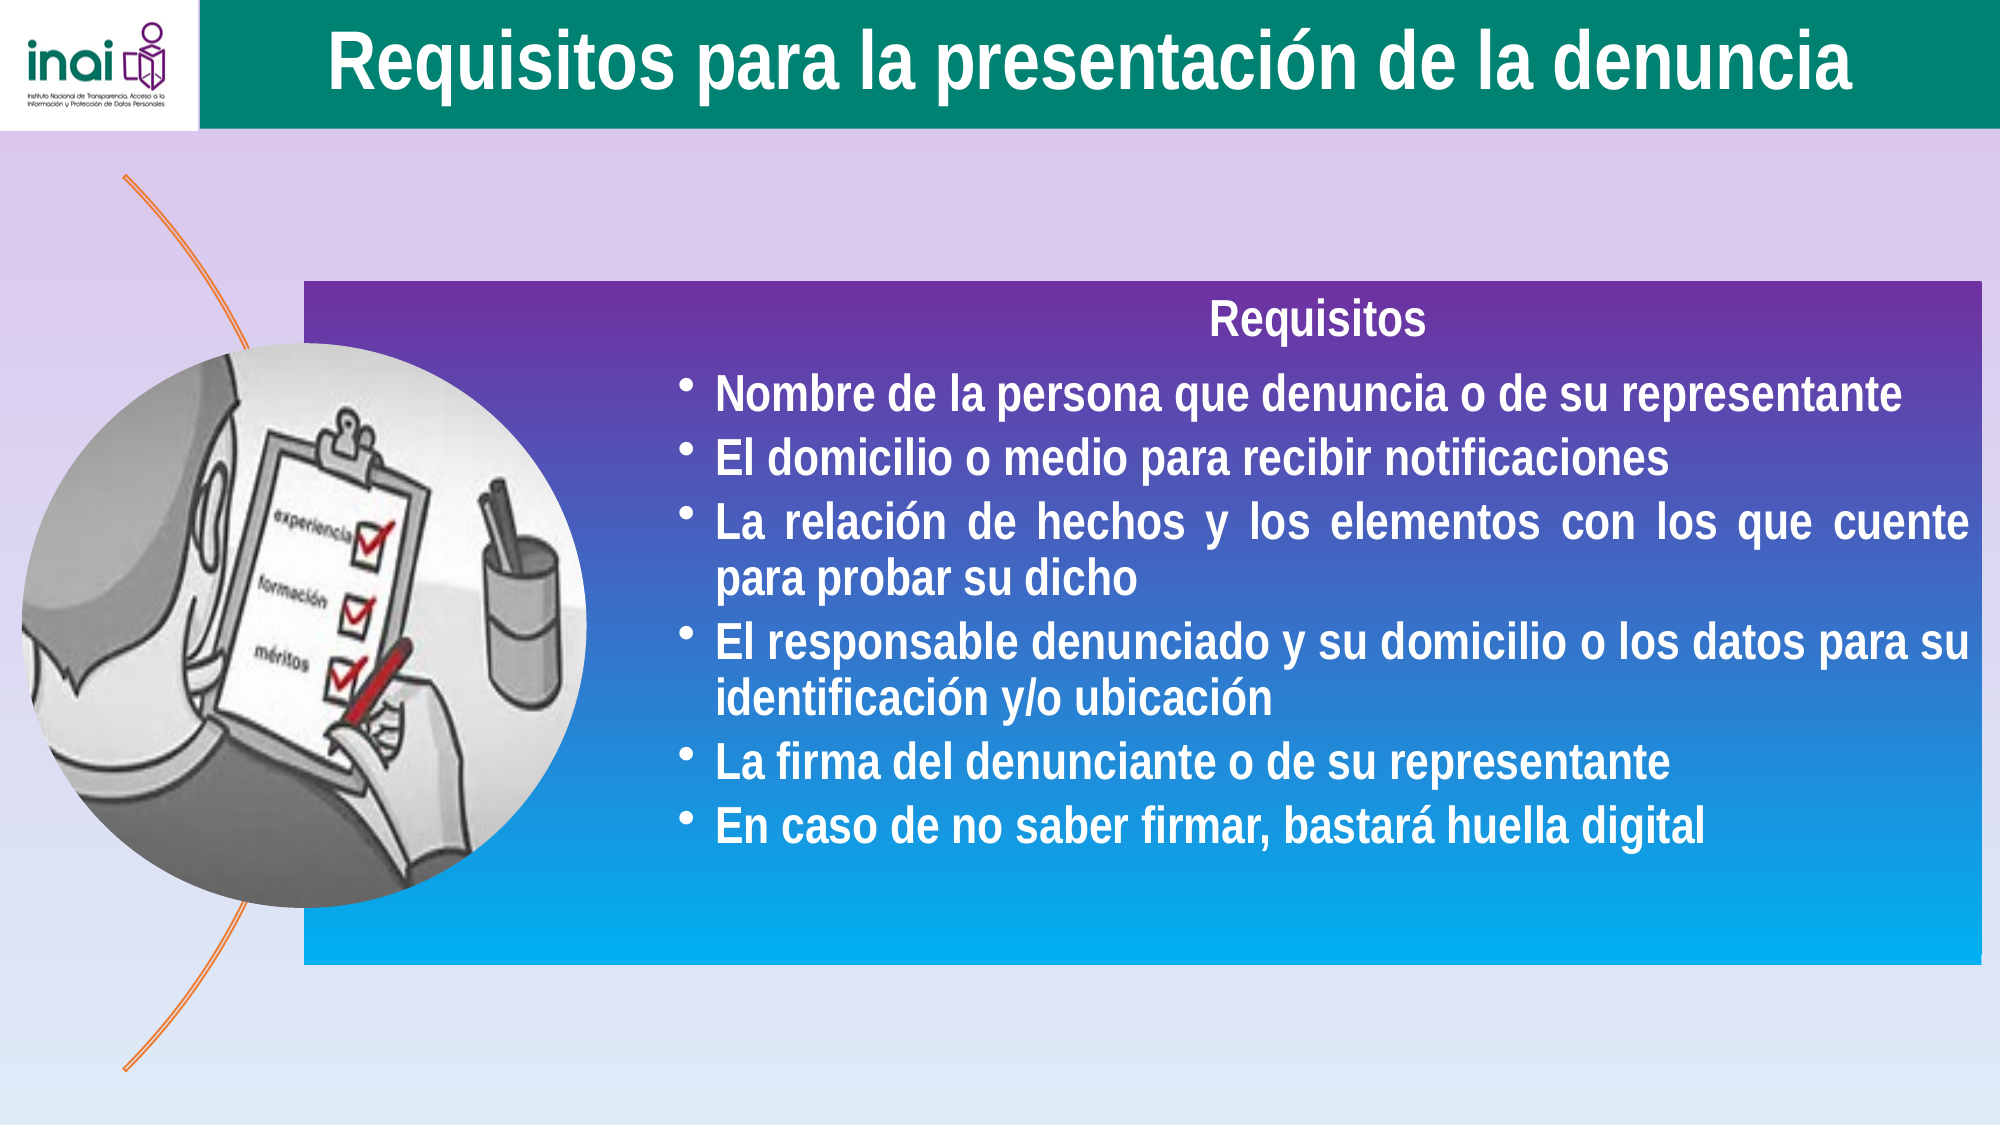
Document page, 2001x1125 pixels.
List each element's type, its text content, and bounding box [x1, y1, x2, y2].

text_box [21, 152, 1982, 1094]
picture [0, 0, 198, 131]
text_box Requisitos para la presentación de la denuncia [199, 0, 2000, 129]
